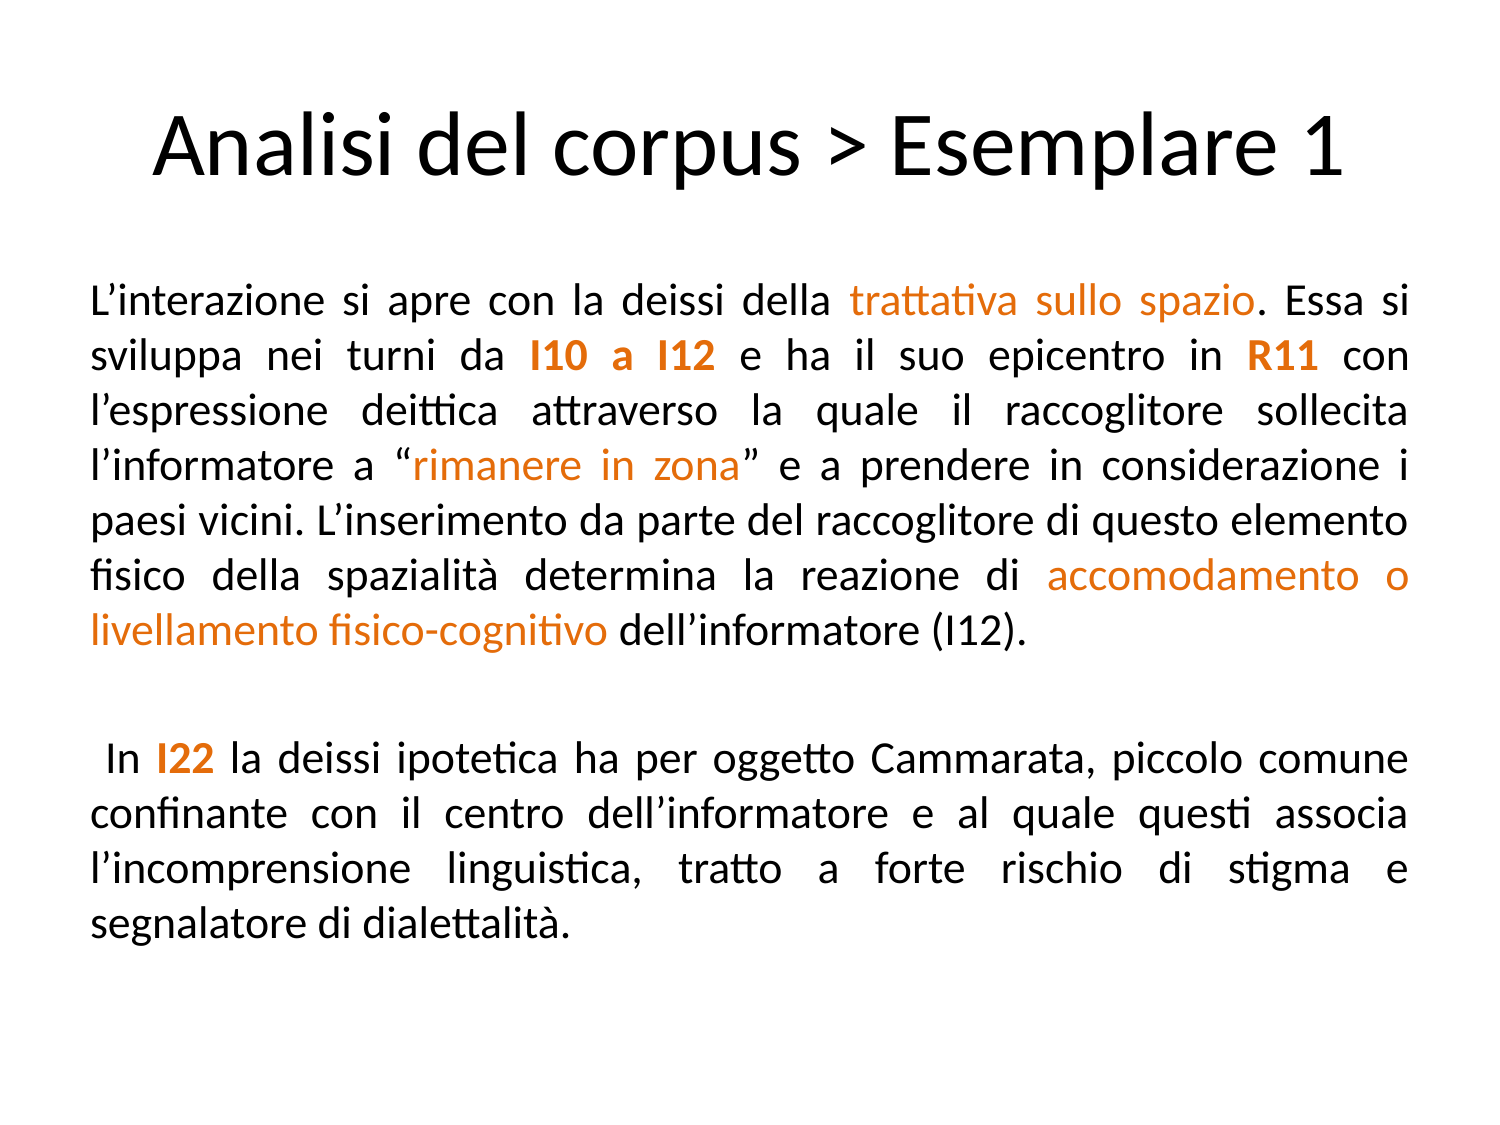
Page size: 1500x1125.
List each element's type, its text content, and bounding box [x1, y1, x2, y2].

title Analisi del corpus > Esemplare 1 [75, 45, 1425, 233]
list L’interazione si apre con la deissi della trattativa sullo spazio. Essa si sviluppa nei turni da I10 a I12 e ha il suo epicentro in R11 con l’espressione deittica attraverso la quale il raccoglitore sollecita l’informatore a “rimanere in zona” e a prendere in considerazione i paesi vicini. L’inserimento da parte del raccoglitore di questo elemento fisico della spazialità determina la reazione di accomodamento o livellamento fisico-cognitivo dell’informatore (I12). In I22 la deissi ipotetica ha per oggetto Cammarata, piccolo comune confinante con il centro dell’informatore e al quale questi associa l’incomprensione linguistica, tratto a forte rischio di stigma e segnalatore di dialettalità. [75, 262, 1425, 1005]
